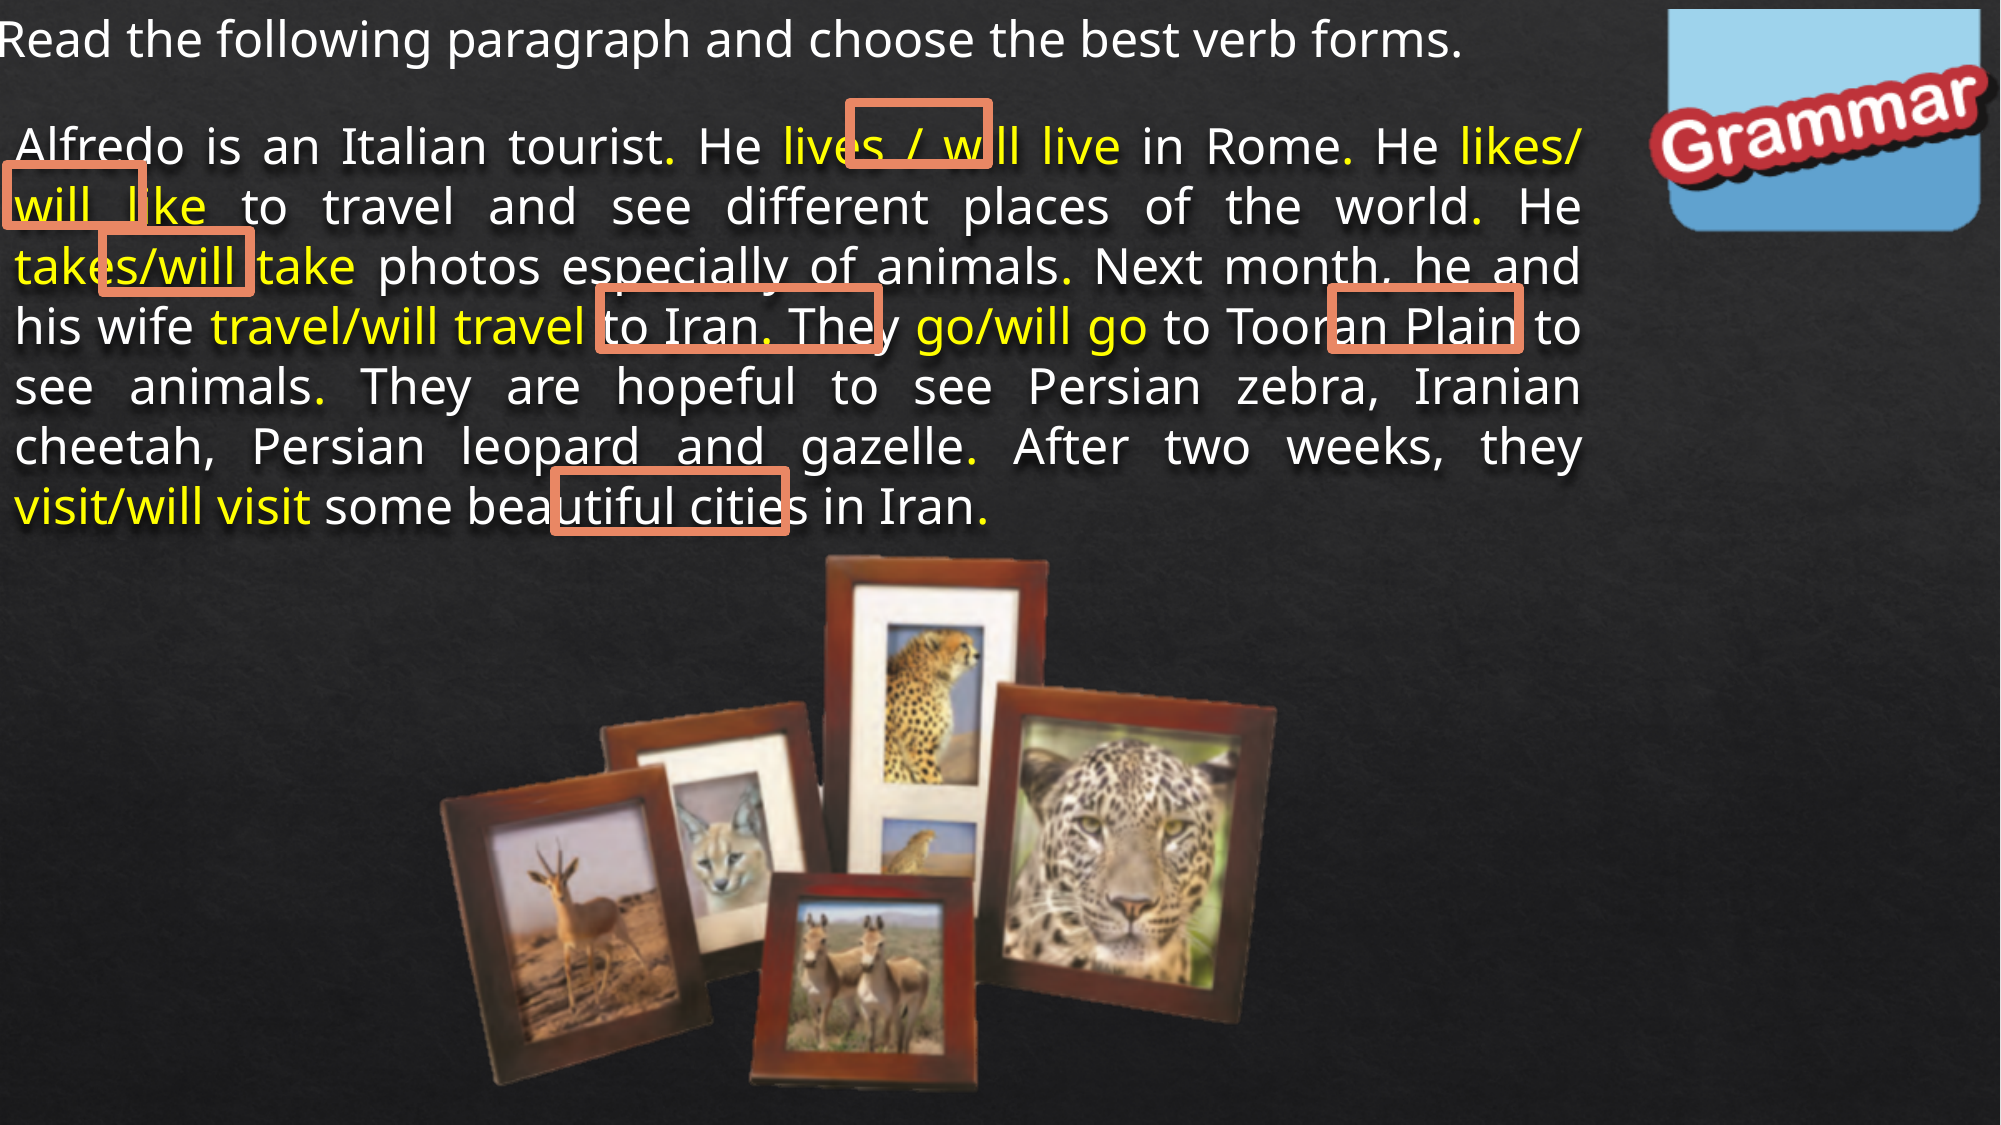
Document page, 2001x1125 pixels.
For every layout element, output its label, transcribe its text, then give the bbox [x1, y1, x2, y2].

text_box [849, 101, 989, 165]
text_box E. Read the following paragraph and choose the best verb forms. [0, 0, 1480, 75]
text_box Alfredo is an Italian tourist. He lives / will live in Rome. He likes/ will like to travel and see different places of the world. He takes/will take photos especially of animals. Next month, he and his wife travel/will travel to Iran. They go/will go to Tooran Plain to see animals. They are hopeful to see Persian zebra, Iranian cheetah, Persian leopard and gazelle. After two weeks, they visit/will visit some beautiful cities in Iran. [0, 107, 1598, 543]
picture [1642, 9, 2000, 244]
picture [430, 524, 1291, 1109]
text_box [599, 286, 880, 350]
text_box [101, 229, 251, 293]
text_box [1331, 286, 1520, 350]
text_box [6, 163, 144, 227]
text_box [554, 469, 787, 520]
